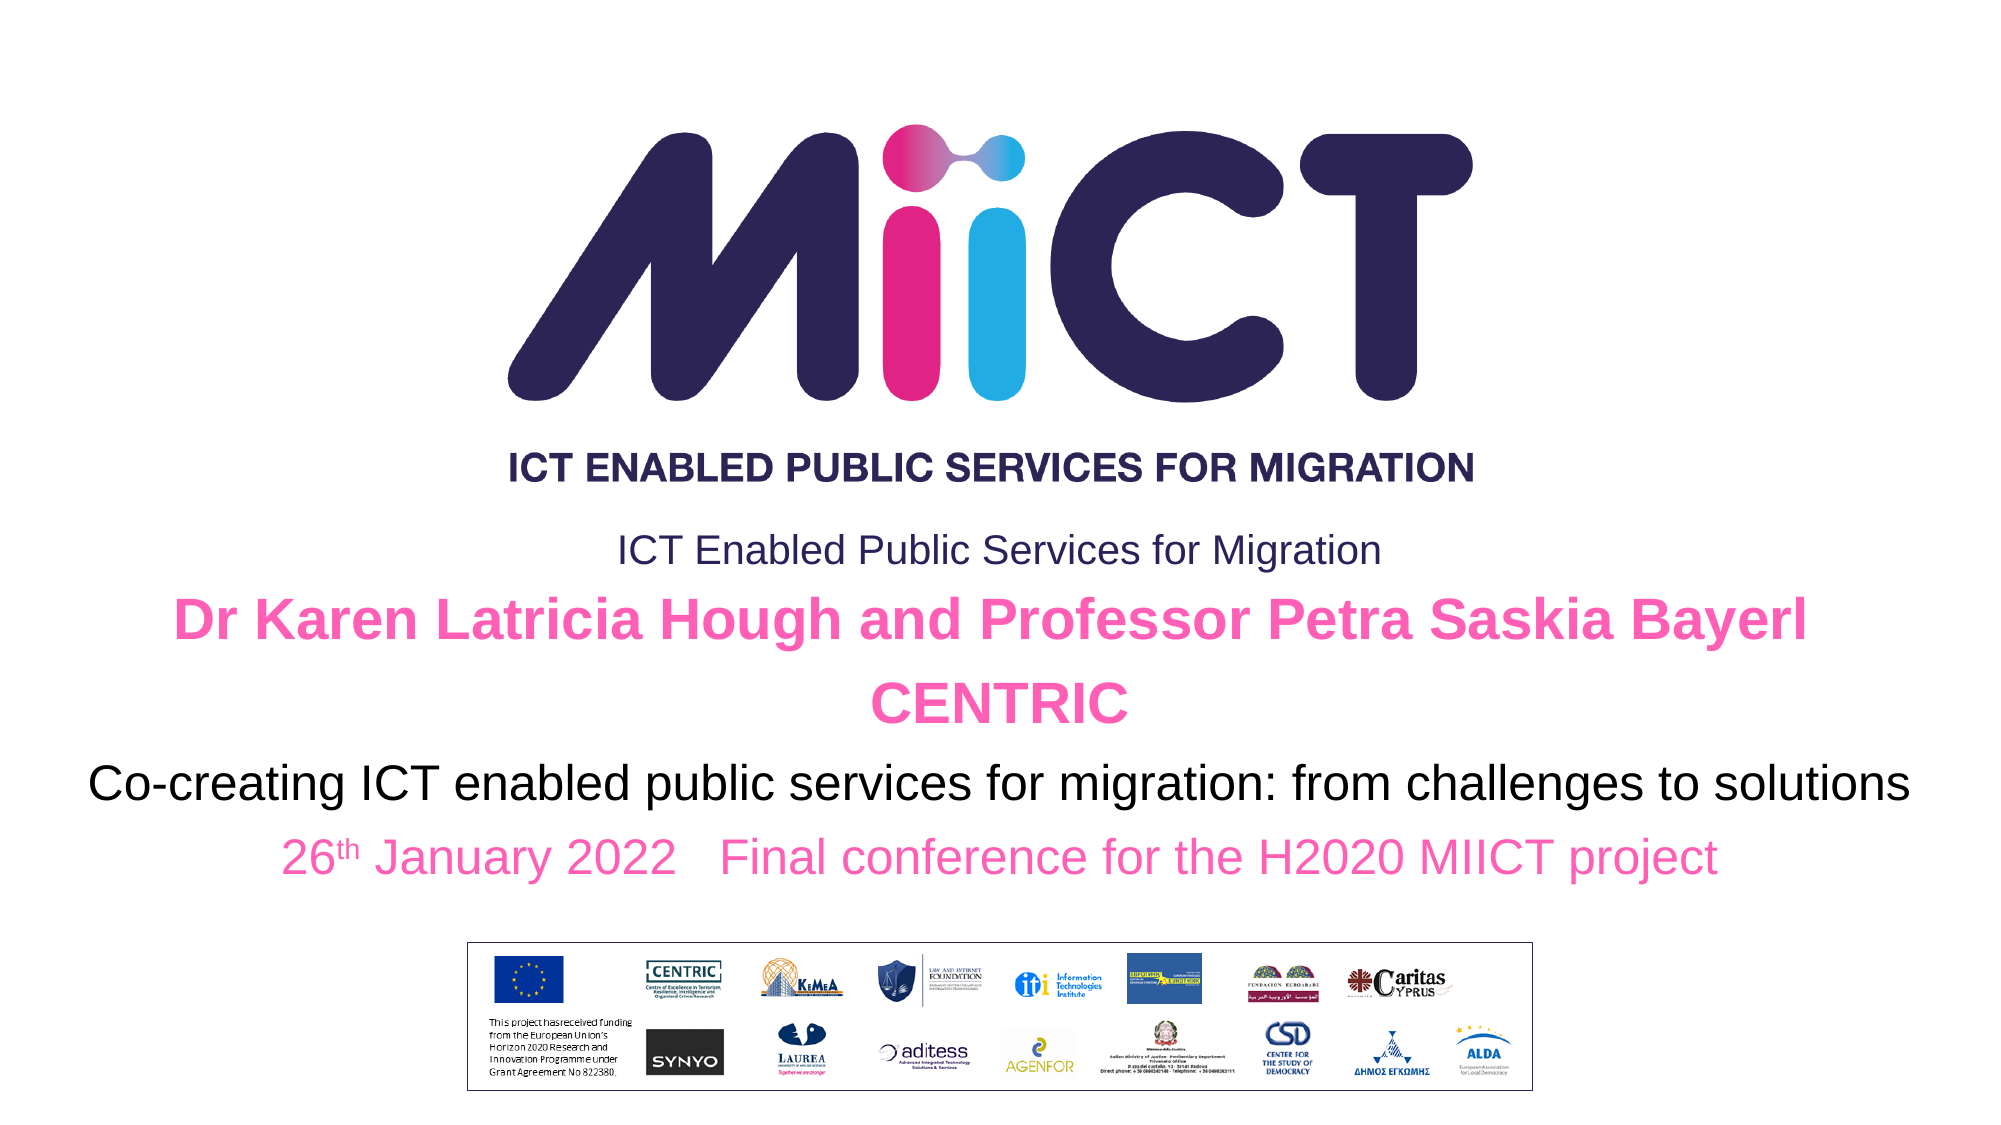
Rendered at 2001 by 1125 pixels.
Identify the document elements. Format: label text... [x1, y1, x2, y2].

picture [385, 93, 1612, 514]
list Dr Karen Latricia Hough and Professor Petra Saskia Bayerl CENTRIC Co-creating ICT enabled public services for migration: from challenges to solutions 26th January 2022 Final conference for the H2020 MIICT project [0, 581, 2000, 935]
subtitle ICT Enabled Public Services for Migration [249, 521, 1750, 581]
picture [468, 943, 1532, 1090]
